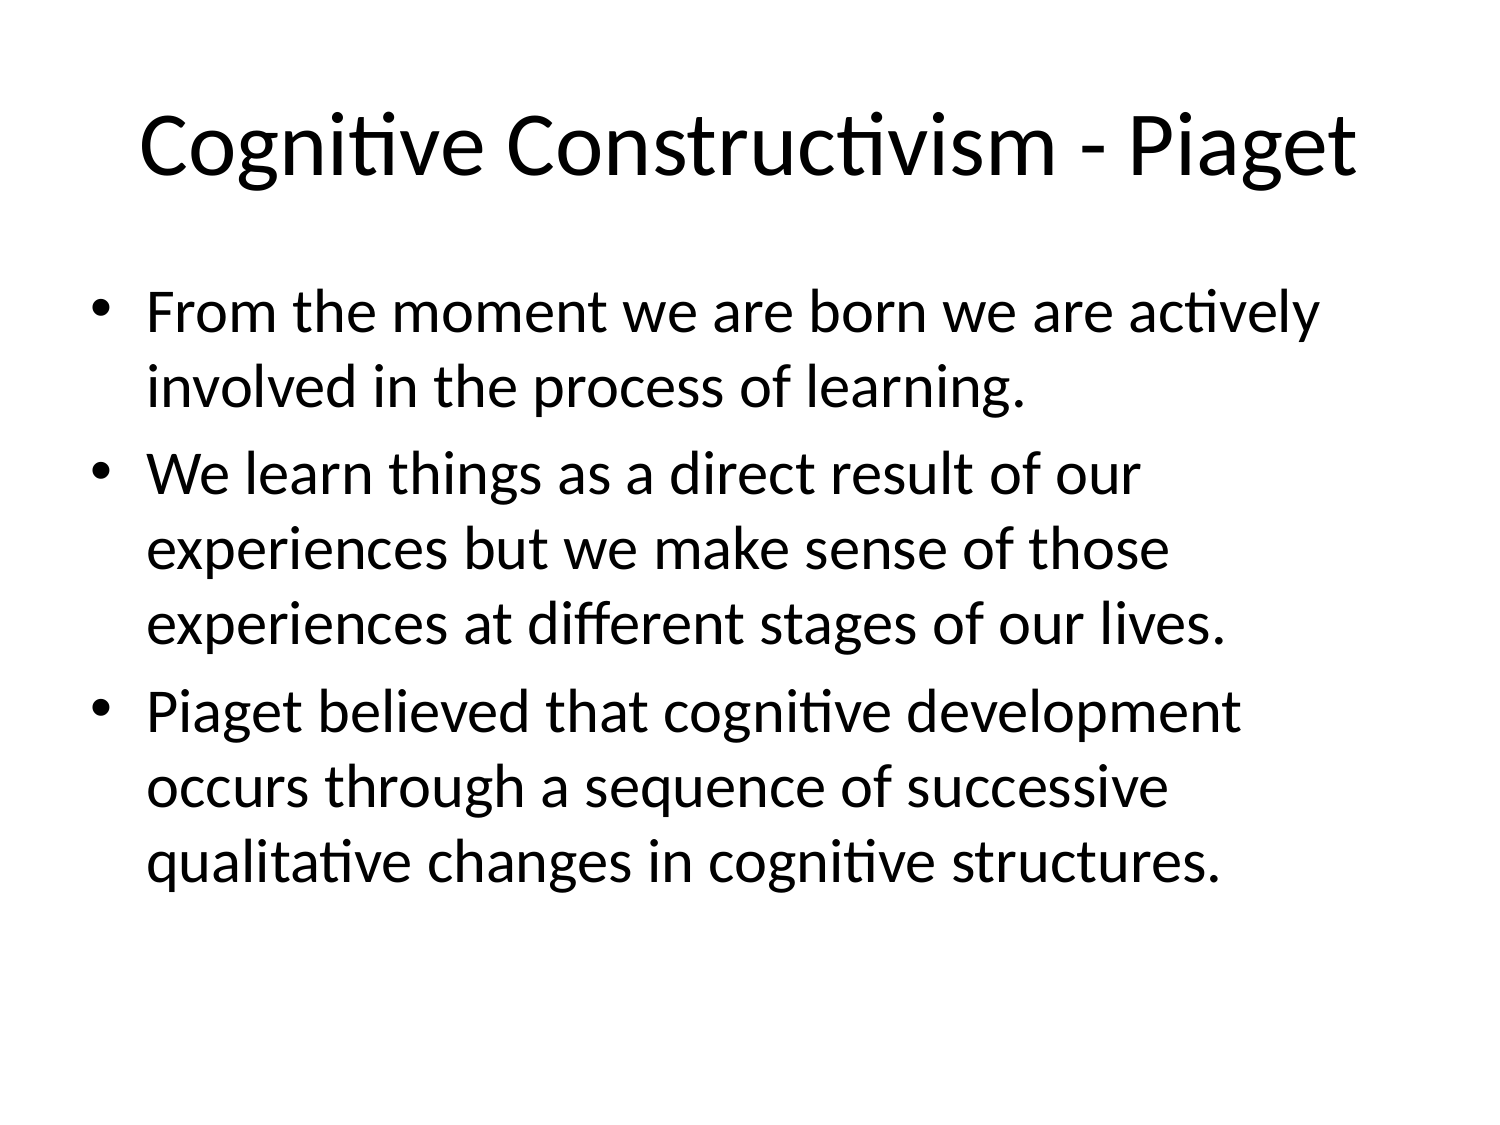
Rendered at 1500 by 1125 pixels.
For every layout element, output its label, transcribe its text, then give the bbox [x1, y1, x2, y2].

title Cognitive Constructivism - Piaget [75, 45, 1425, 233]
list From the moment we are born we are actively involved in the process of learning. We learn things as a direct result of our experiences but we make sense of those experiences at different stages of our lives. Piaget believed that cognitive development occurs through a sequence of successive qualitative changes in cognitive structures. [75, 262, 1425, 1005]
